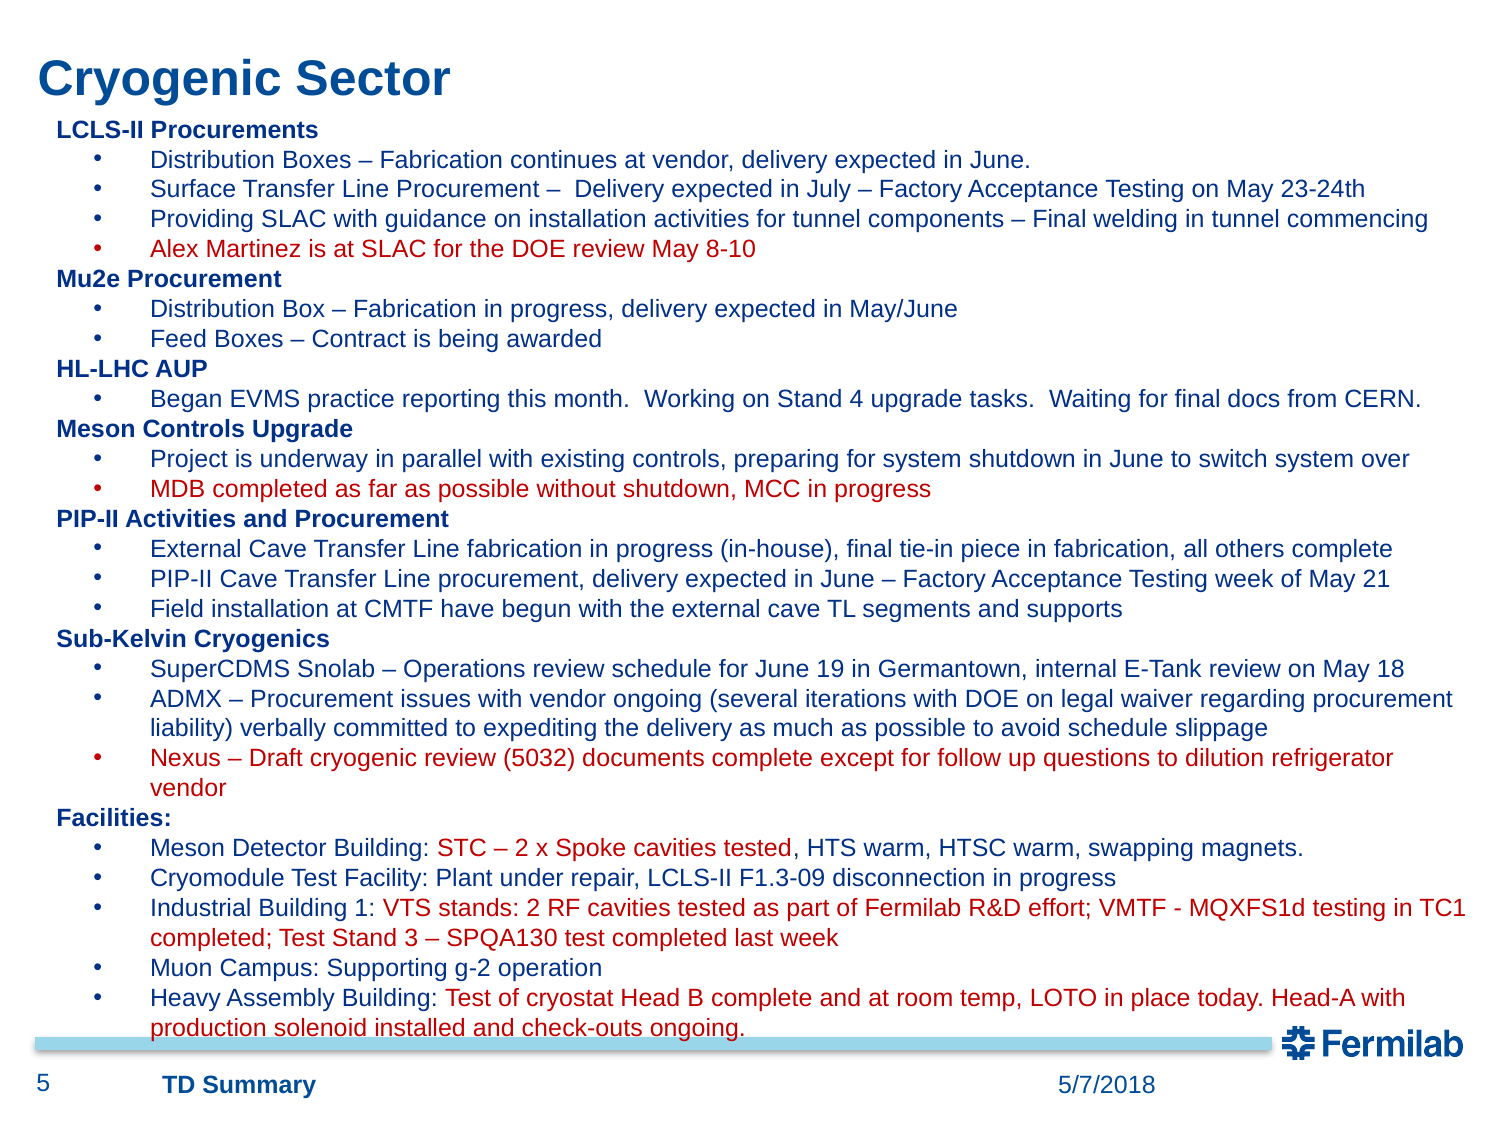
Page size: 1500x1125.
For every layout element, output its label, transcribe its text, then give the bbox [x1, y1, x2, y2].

footer TD Summary [162, 1068, 1014, 1109]
slide_number 5 [36, 1066, 105, 1094]
text_box LCLS-II Procurements Distribution Boxes – Fabrication continues at vendor, delivery expected in June. Surface Transfer Line Procurement – Delivery expected in July – Factory Acceptance Testing on May 23-24th Providing SLAC with guidance on installation activities for tunnel components – Final welding in tunnel commencing Alex Martinez is at SLAC for the DOE review May 8-10 Mu2e Procurement Distribution Box – Fabrication in progress, delivery expected in May/June Feed Boxes – Contract is being awarded HL-LHC AUP Began EVMS practice reporting this month. Working on Stand 4 upgrade tasks. Waiting for final docs from CERN. Meson Controls Upgrade Project is underway in parallel with existing controls, preparing for system shutdown in June to switch system over MDB completed as far as possible without shutdown, MCC in progress PIP-II Activities and Procurement External Cave Transfer Line fabrication in progress (in-house), final tie-in piece in fabrication, all others complete PIP-II Cave Transfer Line procurement, delivery expected in June – Factory Acceptance Testing week of May 21 Field installation at CMTF have begun with the external cave TL segments and supports Sub-Kelvin Cryogenics SuperCDMS Snolab – Operations review schedule for June 19 in Germantown, internal E-Tank review on May 18 ADMX – Procurement issues with vendor ongoing (several iterations with DOE on legal waiver regarding procurement liability) verbally committed to expediting the delivery as much as possible to avoid schedule slippage Nexus – Draft cryogenic review (5032) documents complete except for follow up questions to dilution refrigerator vendor Facilities: Meson Detector Building: STC – 2 x Spoke cavities tested, HTS warm, HTSC warm, swapping magnets. Cryomodule Test Facility: Plant under repair, LCLS-II F1.3-09 disconnection in progress Industrial Building 1: VTS stands: 2 RF cavities tested as part of Fermilab R&D effort; VMTF - MQXFS1d testing in TC1 completed; Test Stand 3 – SPQA130 test completed last week Muon Campus: Supporting g-2 operation Heavy Assembly Building: Test of cryostat Head B complete and at room temp, LOTO in place today. Head-A with production solenoid installed and check-outs ongoing. [0, 113, 1479, 1014]
title Cryogenic Sector [37, 0, 1463, 106]
picture [1282, 1026, 1463, 1060]
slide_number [1058, 1068, 1235, 1109]
